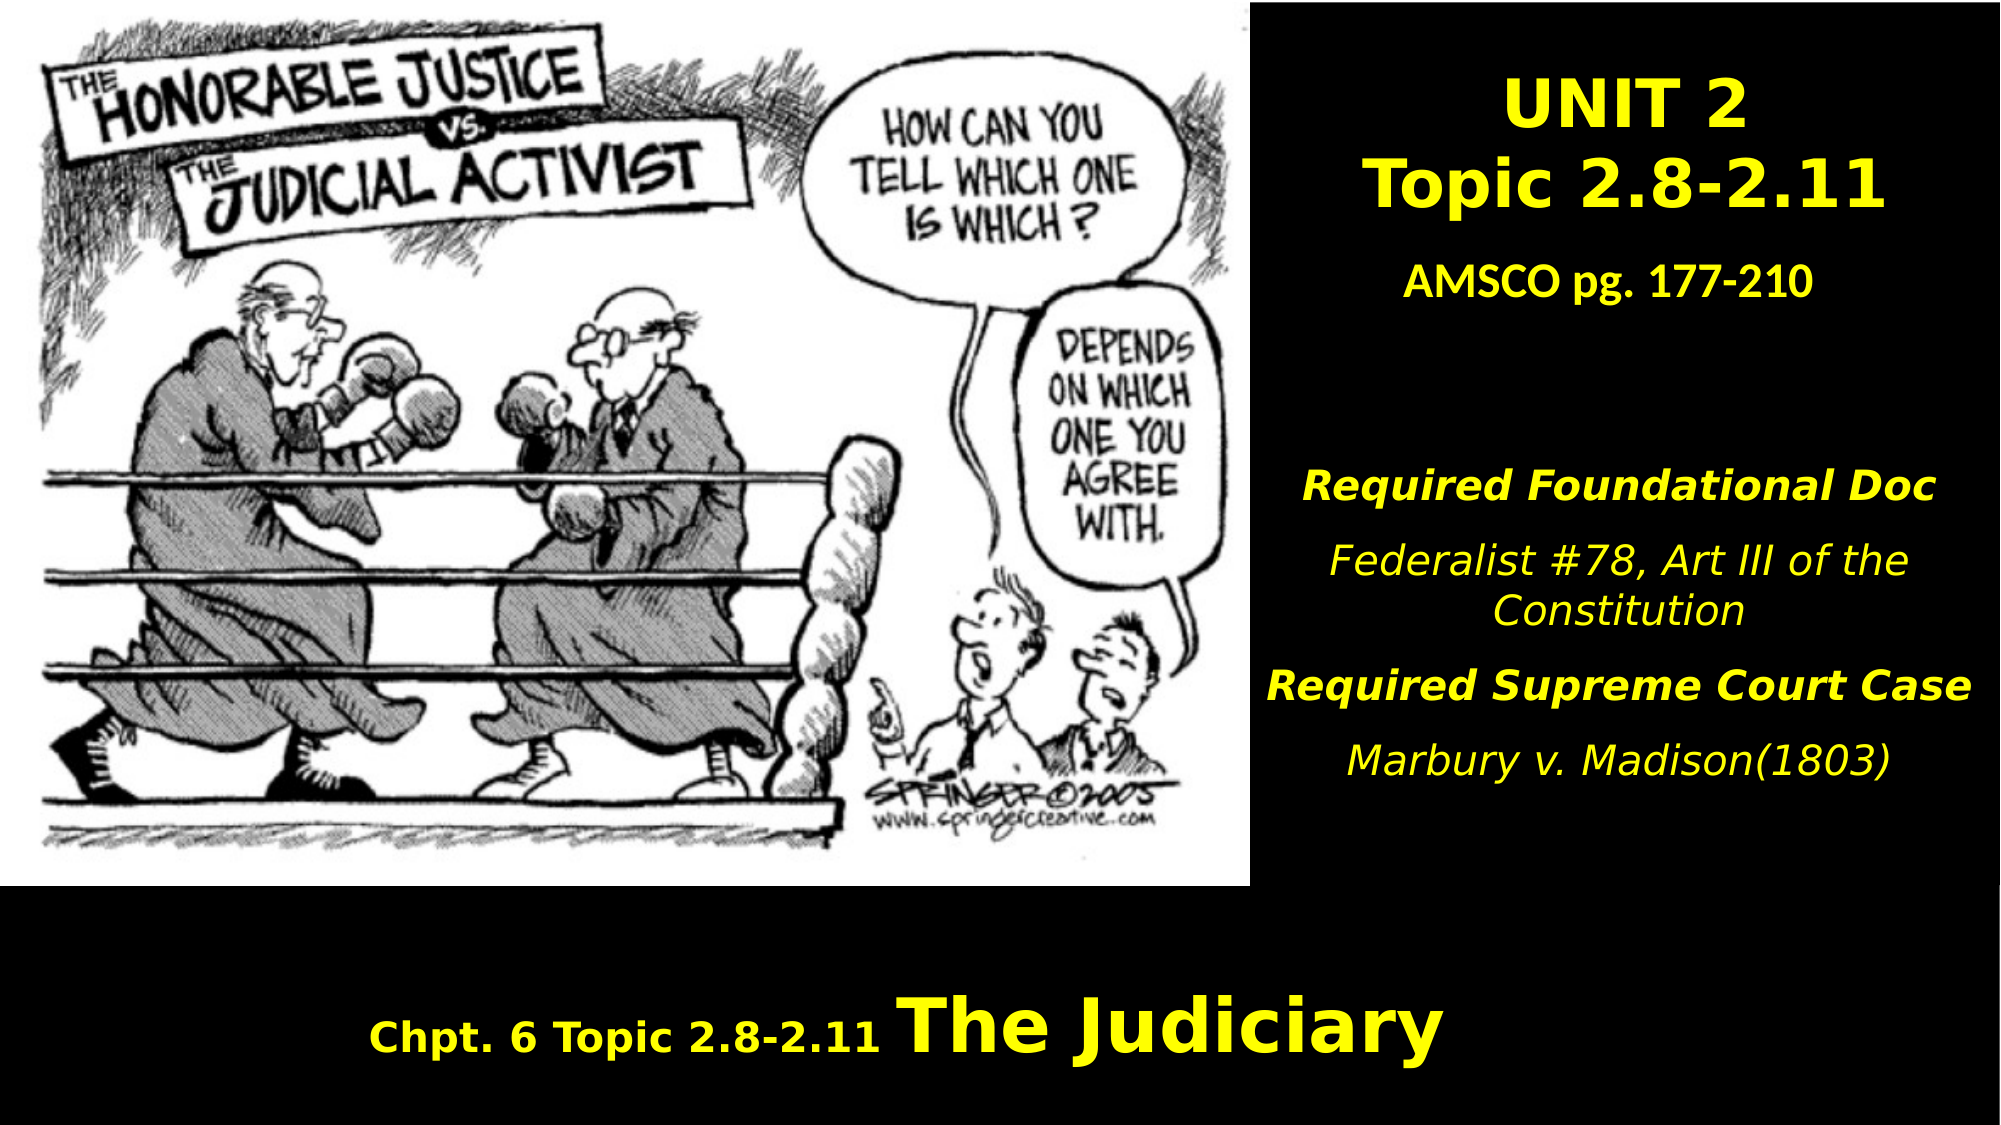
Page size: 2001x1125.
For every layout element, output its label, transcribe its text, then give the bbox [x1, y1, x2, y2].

text_box [0, 2, 1250, 886]
text_box AMSCO pg. 177-210 [1388, 239, 1851, 315]
text_box [0, 886, 2000, 1125]
title UNIT 2 Topic 2.8-2.11 [1299, 58, 1950, 249]
text_box [1250, 2, 2000, 886]
text_box Chpt. 6 Topic 2.8-2.11 The Judiciary [37, 975, 1775, 1068]
text_box Required Foundational Doc Federalist #78, Art III of the Constitution Required Supreme Court Case Marbury v. Madison(1803) [1264, 400, 1975, 784]
